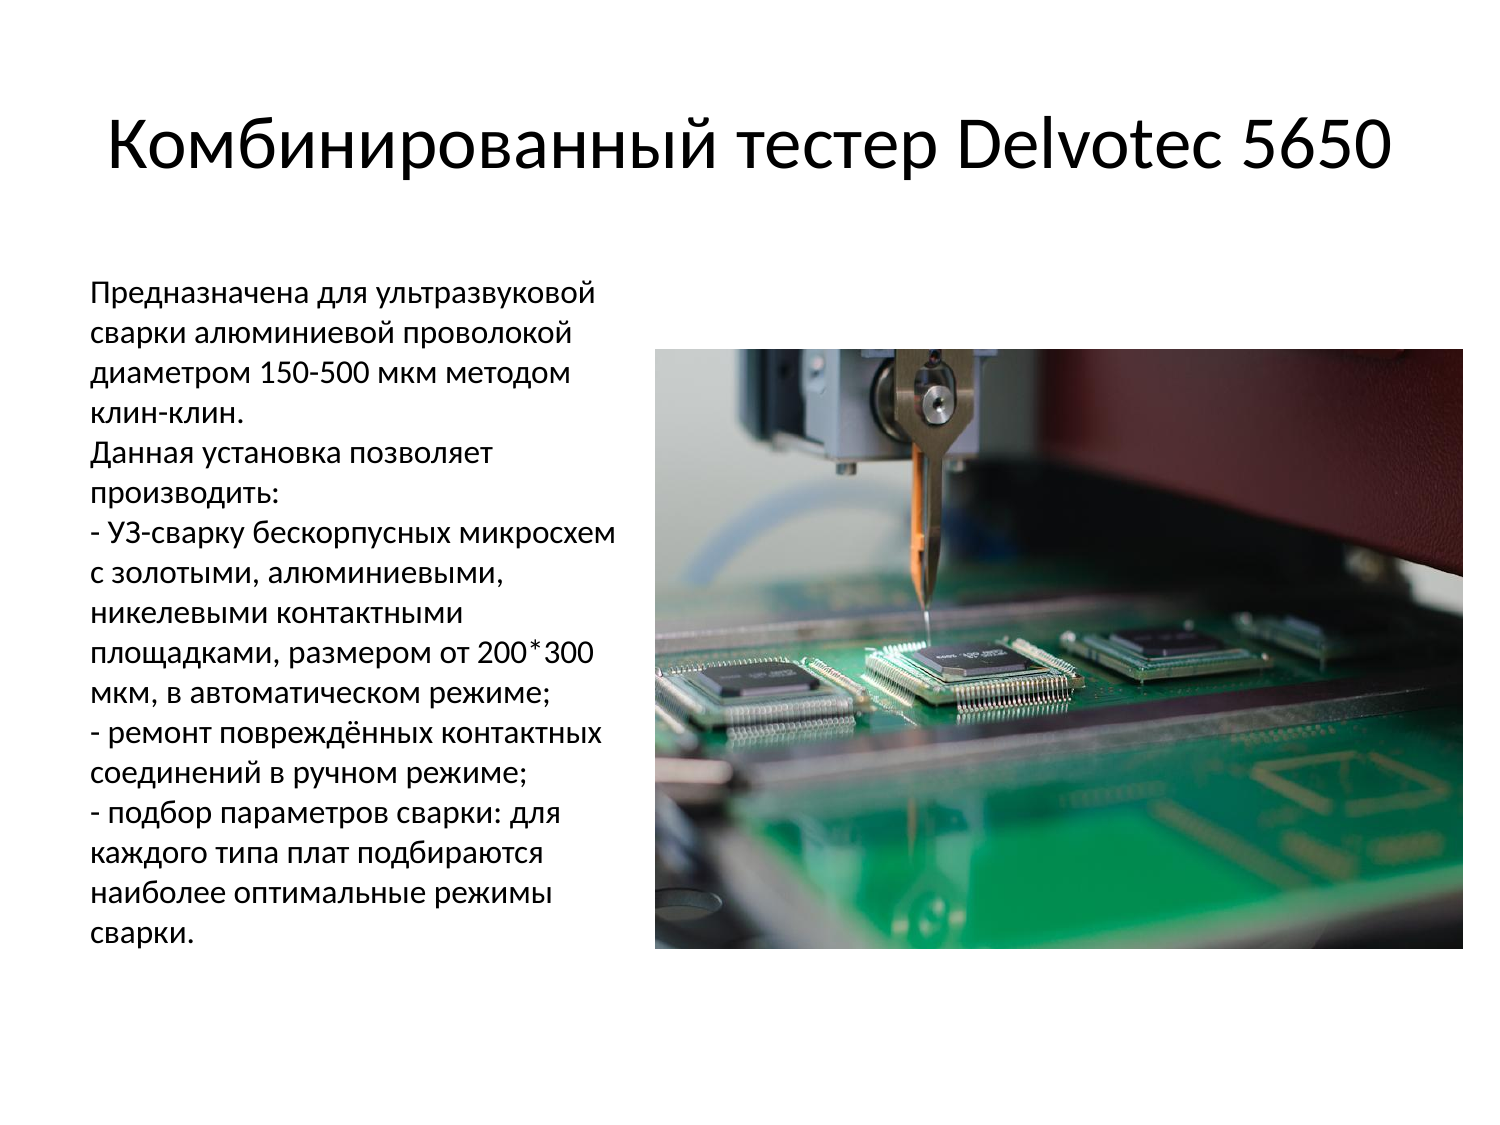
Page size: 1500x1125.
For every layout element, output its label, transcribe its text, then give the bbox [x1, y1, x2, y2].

picture [655, 349, 1463, 949]
list Предназначена для ультразвуковой сварки алюминиевой проволокой диаметром 150-500 мкм методом клин-клин. Данная установка позволяет производить: - УЗ-сварку бескорпусных микросхем с золотыми, алюминиевыми, никелевыми контактными площадками, размером от 200*300 мкм, в автоматическом режиме; - ремонт повреждённых контактных соединений в ручном режиме; - подбор параметров сварки: для каждого типа плат подбираются наиболее оптимальные режимы сварки. [75, 262, 644, 1005]
title Комбинированный тестер Delvotec 5650 [75, 45, 1425, 233]
